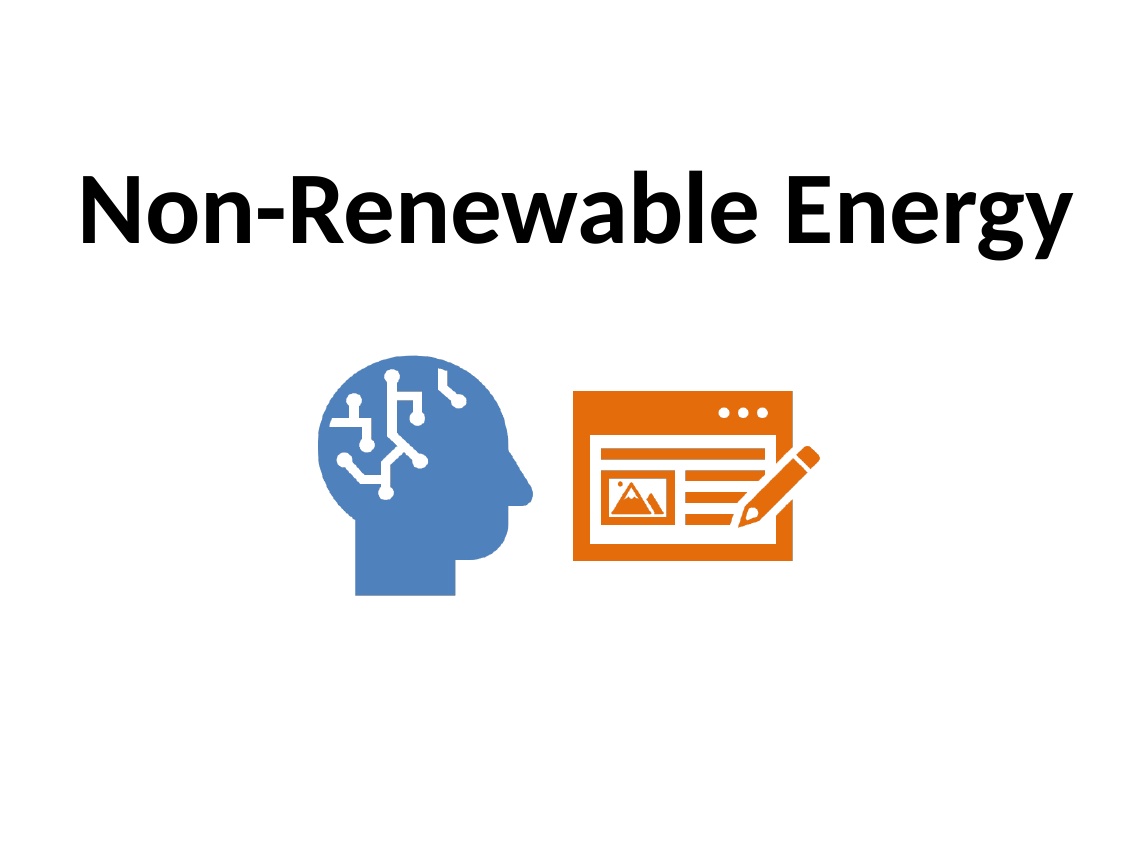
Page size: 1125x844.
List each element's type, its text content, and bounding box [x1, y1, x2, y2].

text_box Non-Renewable Energy [48, 134, 1104, 270]
picture [562, 344, 825, 608]
text_box [273, 333, 557, 619]
